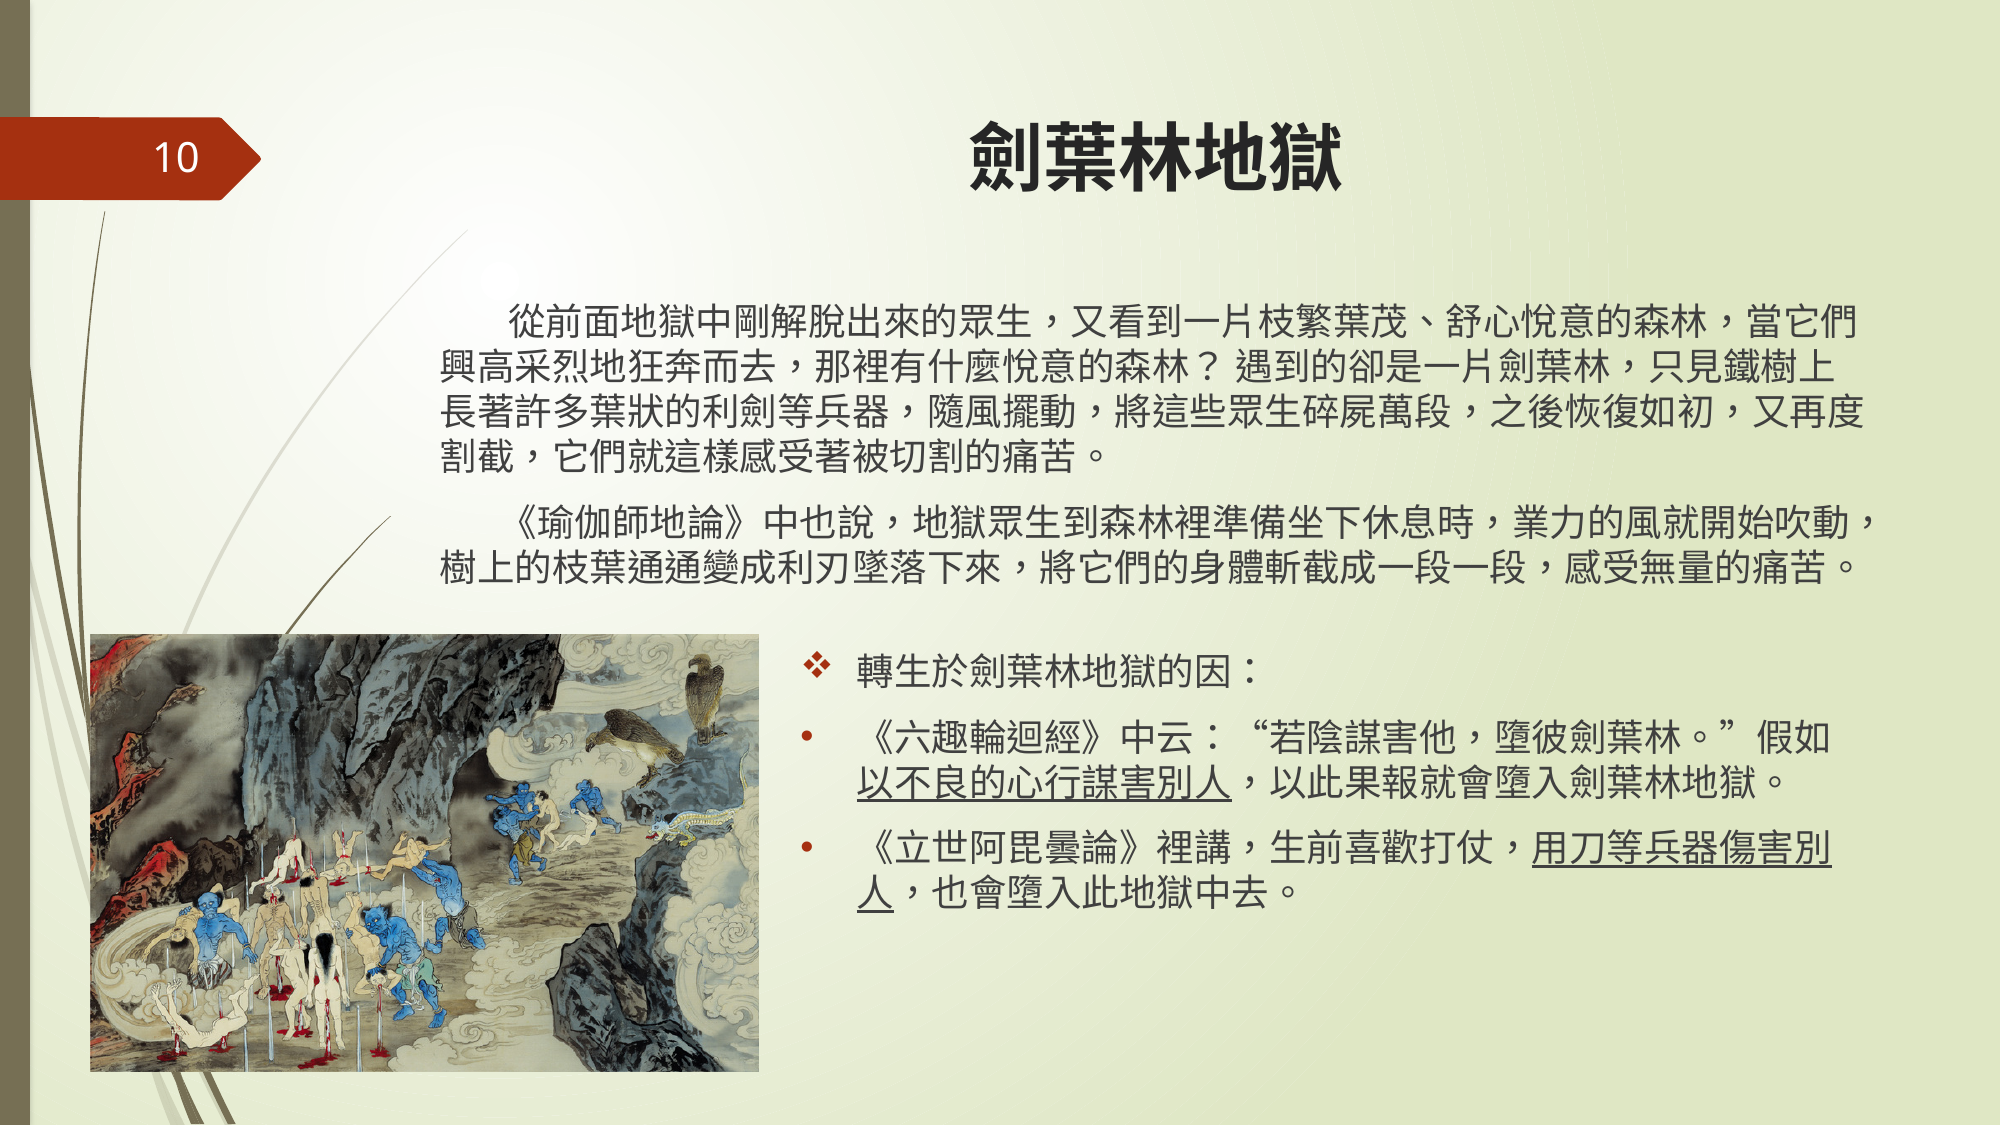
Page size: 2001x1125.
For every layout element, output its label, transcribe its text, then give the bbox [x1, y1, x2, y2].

picture [90, 633, 760, 1072]
slide_number 10 [87, 129, 216, 190]
text_box 轉生於劍葉林地獄的因： 《六趣輪迴經》中云：“若陰謀害他，墮彼劍葉林。”假如以不良的心行謀害別人，以此果報就會墮入劍葉林地獄。 《立世阿毘曇論》裡講，生前喜歡打仗，用刀等兵器傷害別人，也會墮入此地獄中去。 [785, 640, 1861, 1072]
title 劍葉林地獄 [425, 102, 1888, 290]
list 從前面地獄中剛解脫出來的眾生，又看到一片枝繁葉茂、舒心悅意的森林，當它們興高采烈地狂奔而去，那裡有什麼悅意的森林？ 遇到的卻是一片劍葉林，只見鐵樹上長著許多葉狀的利劍等兵器，隨風擺動，將這些眾生碎屍萬段，之後恢復如初，又再度割截，它們就這樣感受著被切割的痛苦。 《瑜伽師地論》中也說，地獄眾生到森林裡準備坐下休息時，業力的風就開始吹動，樹上的枝葉通通變成利刃墜落下來，將它們的身體斬截成一段一段，感受無量的痛苦。 [424, 290, 1888, 911]
